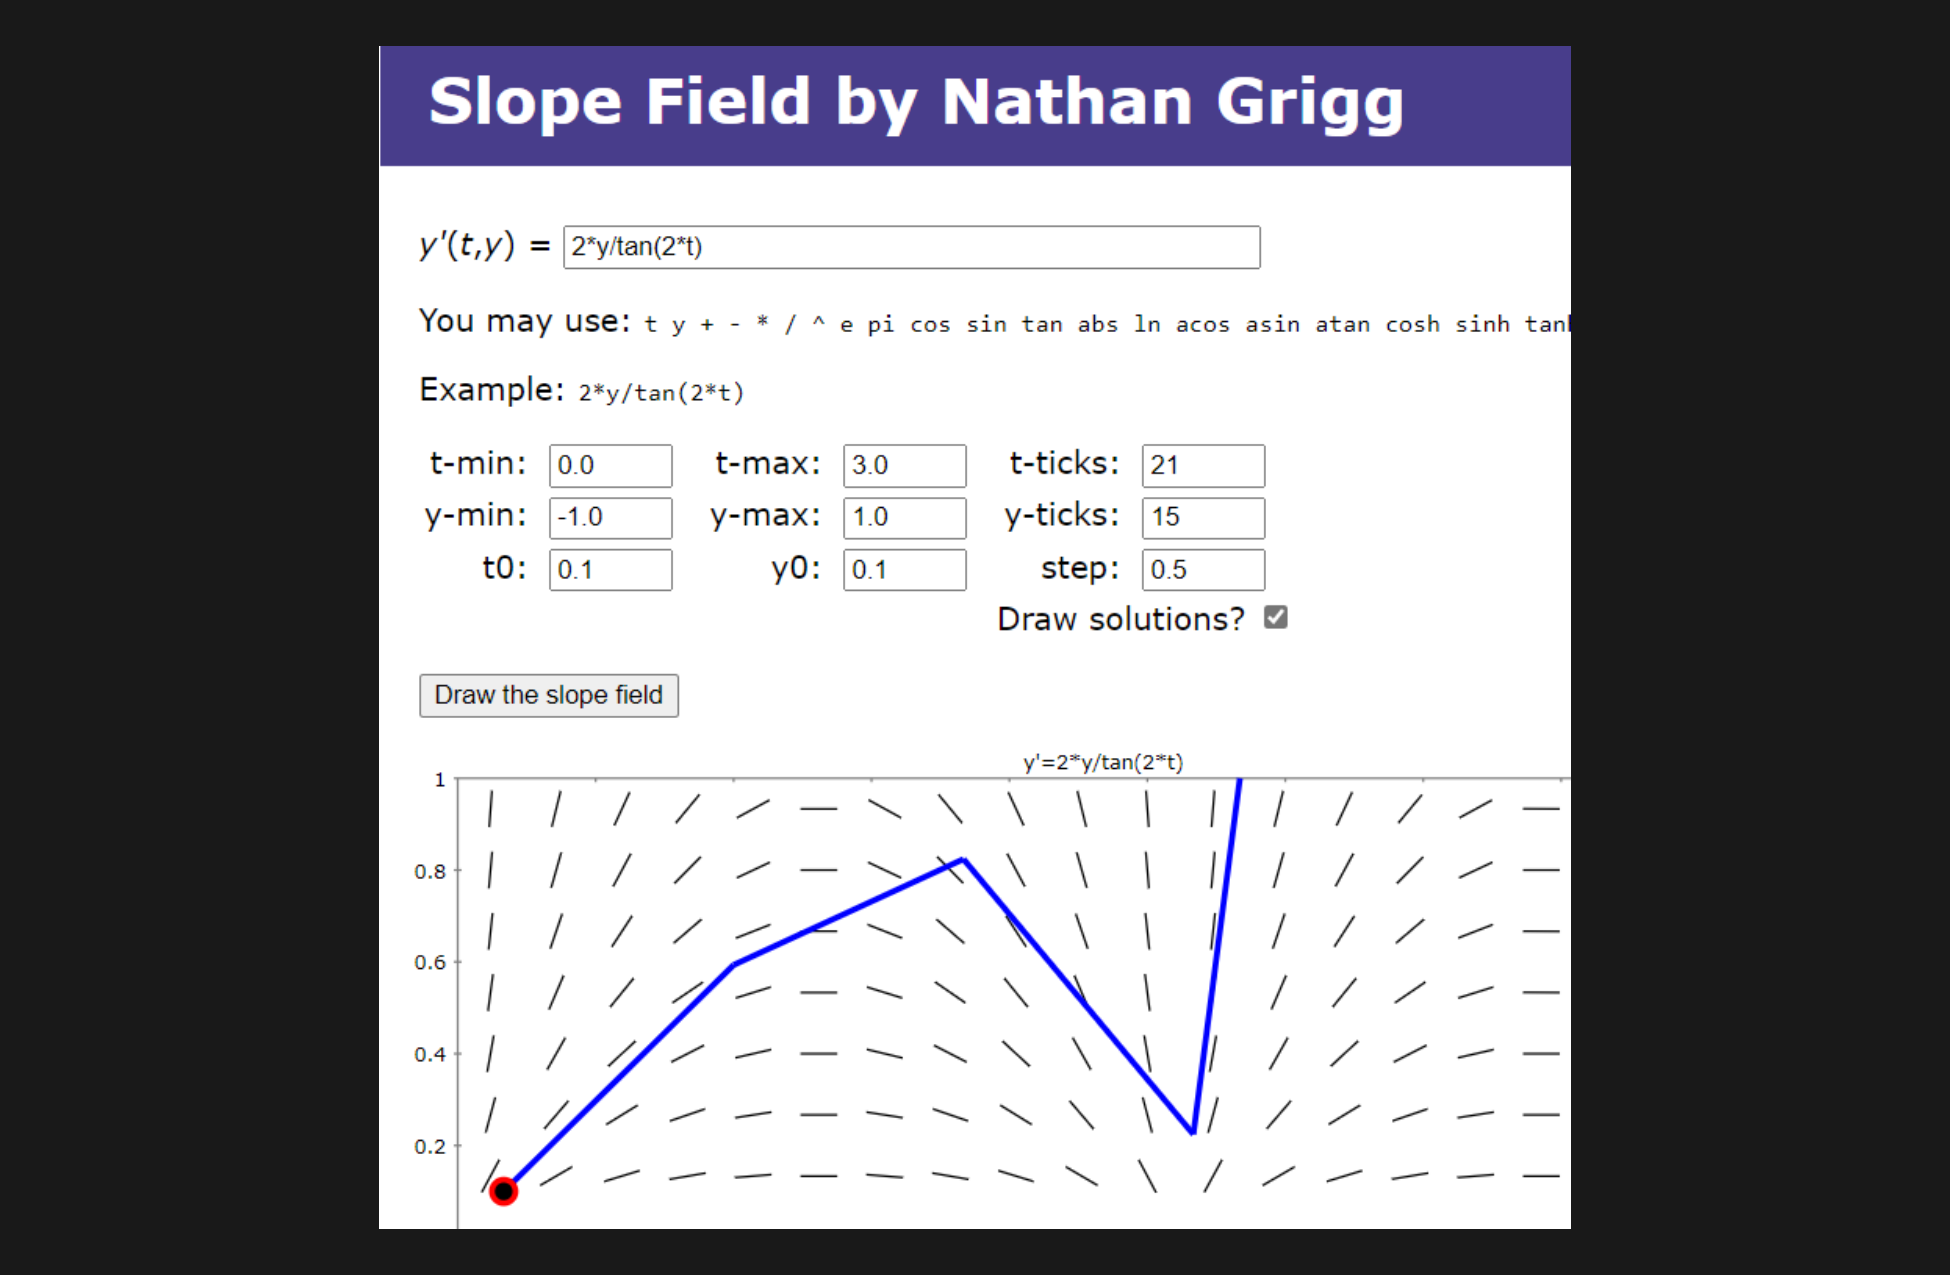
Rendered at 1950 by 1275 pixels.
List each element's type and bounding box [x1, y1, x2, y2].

picture [379, 46, 1571, 1229]
